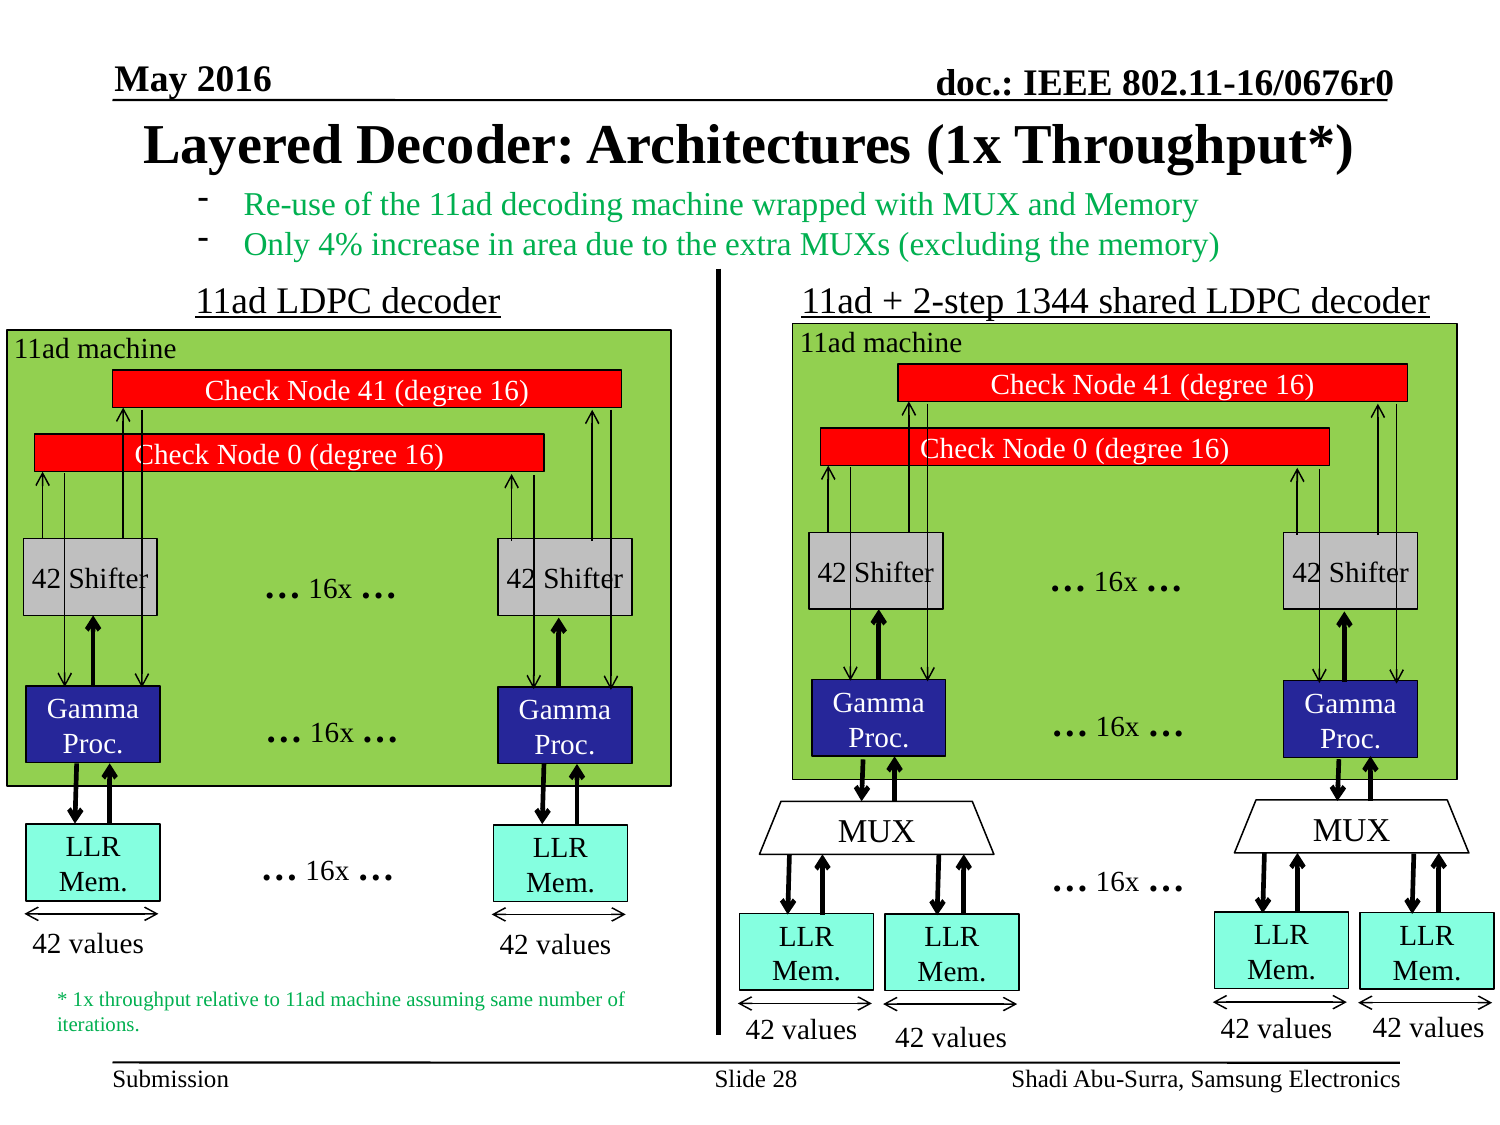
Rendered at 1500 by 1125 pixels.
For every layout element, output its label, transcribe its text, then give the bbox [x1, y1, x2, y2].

text_box MUX [759, 801, 994, 855]
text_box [936, 854, 940, 916]
text_box 11ad LDPC decoder [122, 268, 574, 328]
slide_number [114, 54, 423, 100]
text_box 42 values [17, 917, 216, 967]
text_box 42 values [730, 1003, 884, 1053]
text_box LLR Mem. [493, 824, 628, 902]
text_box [792, 323, 1458, 780]
text_box … 16x … [206, 835, 449, 896]
text_box LLR Mem. [739, 913, 874, 991]
text_box 11ad + 2-step 1344 shared LDPC decoder [781, 268, 1450, 329]
text_box 42 values [1358, 1000, 1500, 1051]
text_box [1411, 853, 1415, 915]
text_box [6, 329, 672, 787]
text_box 42 values [880, 1011, 1079, 1061]
text_box LLR Mem. [26, 824, 161, 901]
text_box * 1x throughput relative to 11ad machine assuming same number of iterations. [42, 978, 683, 1044]
text_box … 16x … [996, 847, 1239, 907]
text_box LLR Mem. [884, 913, 1019, 991]
text_box Re-use of the 11ad decoding machine wrapped with MUX and Memory Only 4% increase in area due to the extra MUXs (excluding the memory) [183, 174, 1339, 270]
text_box 42 values [484, 917, 683, 968]
footer Shadi Abu-Surra, Samsung Electronics [878, 1061, 1402, 1093]
text_box 42 values [1205, 1001, 1404, 1052]
slide_number 28 [712, 1061, 800, 1123]
text_box MUX [1234, 799, 1469, 853]
text_box LLR Mem. [1359, 912, 1494, 990]
title Layered Decoder: Architectures (1x Throughput*) [35, 74, 1463, 208]
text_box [541, 763, 545, 825]
text_box LLR Mem. [1214, 912, 1349, 989]
